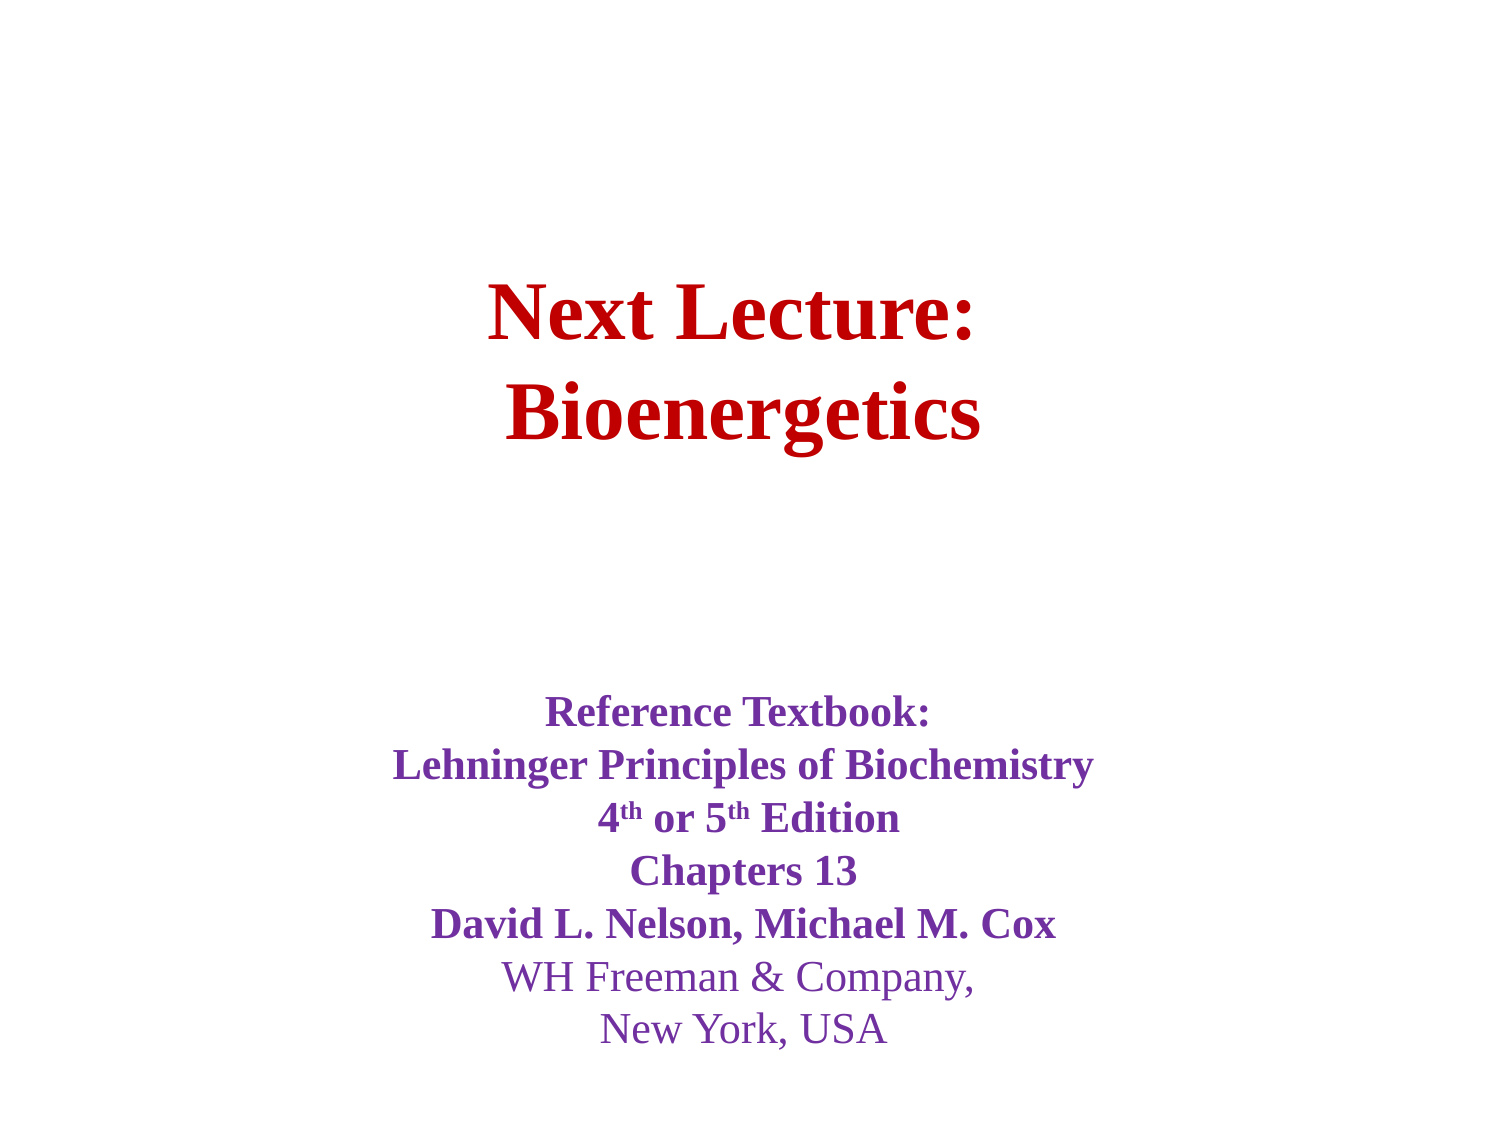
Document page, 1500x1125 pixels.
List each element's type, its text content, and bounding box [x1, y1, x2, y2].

title Next Lecture: Bioenergetics [75, 162, 1413, 550]
text_box Reference Textbook: Lehninger Principles of Biochemistry 4th or 5th Edition Chapters 13 David L. Nelson, Michael M. Cox WH Freeman & Company, New York, USA [74, 674, 1413, 1063]
